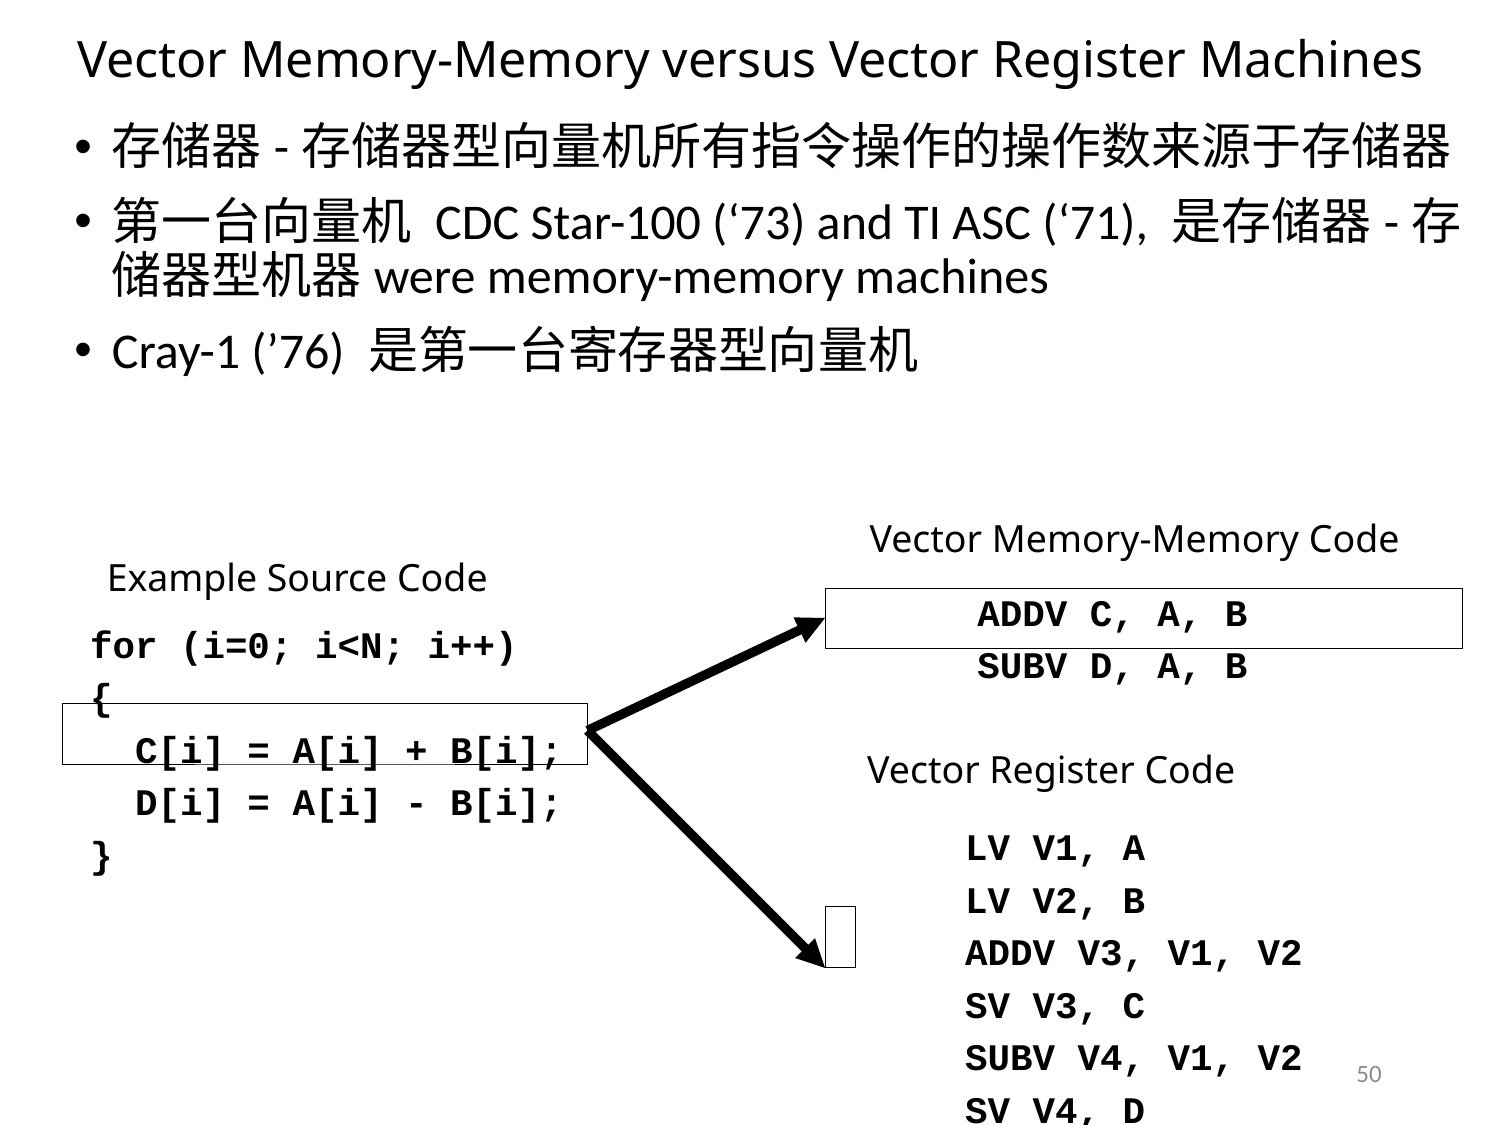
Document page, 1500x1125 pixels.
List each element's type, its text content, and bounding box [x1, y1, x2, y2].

title Vector Memory-Memory versus Vector Register Machines [62, 0, 1448, 114]
list 存储器-存储器型向量机所有指令操作的操作数来源于存储器 第一台向量机 CDC Star-100 (‘73) and TI ASC (‘71), 是存储器-存储器型机器were memory-memory machines Cray-1 (’76) 是第一台寄存器型向量机 [59, 114, 1500, 829]
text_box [62, 546, 587, 887]
slide_number 50 [1318, 1042, 1397, 1103]
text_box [587, 507, 1463, 731]
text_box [587, 730, 1318, 1125]
